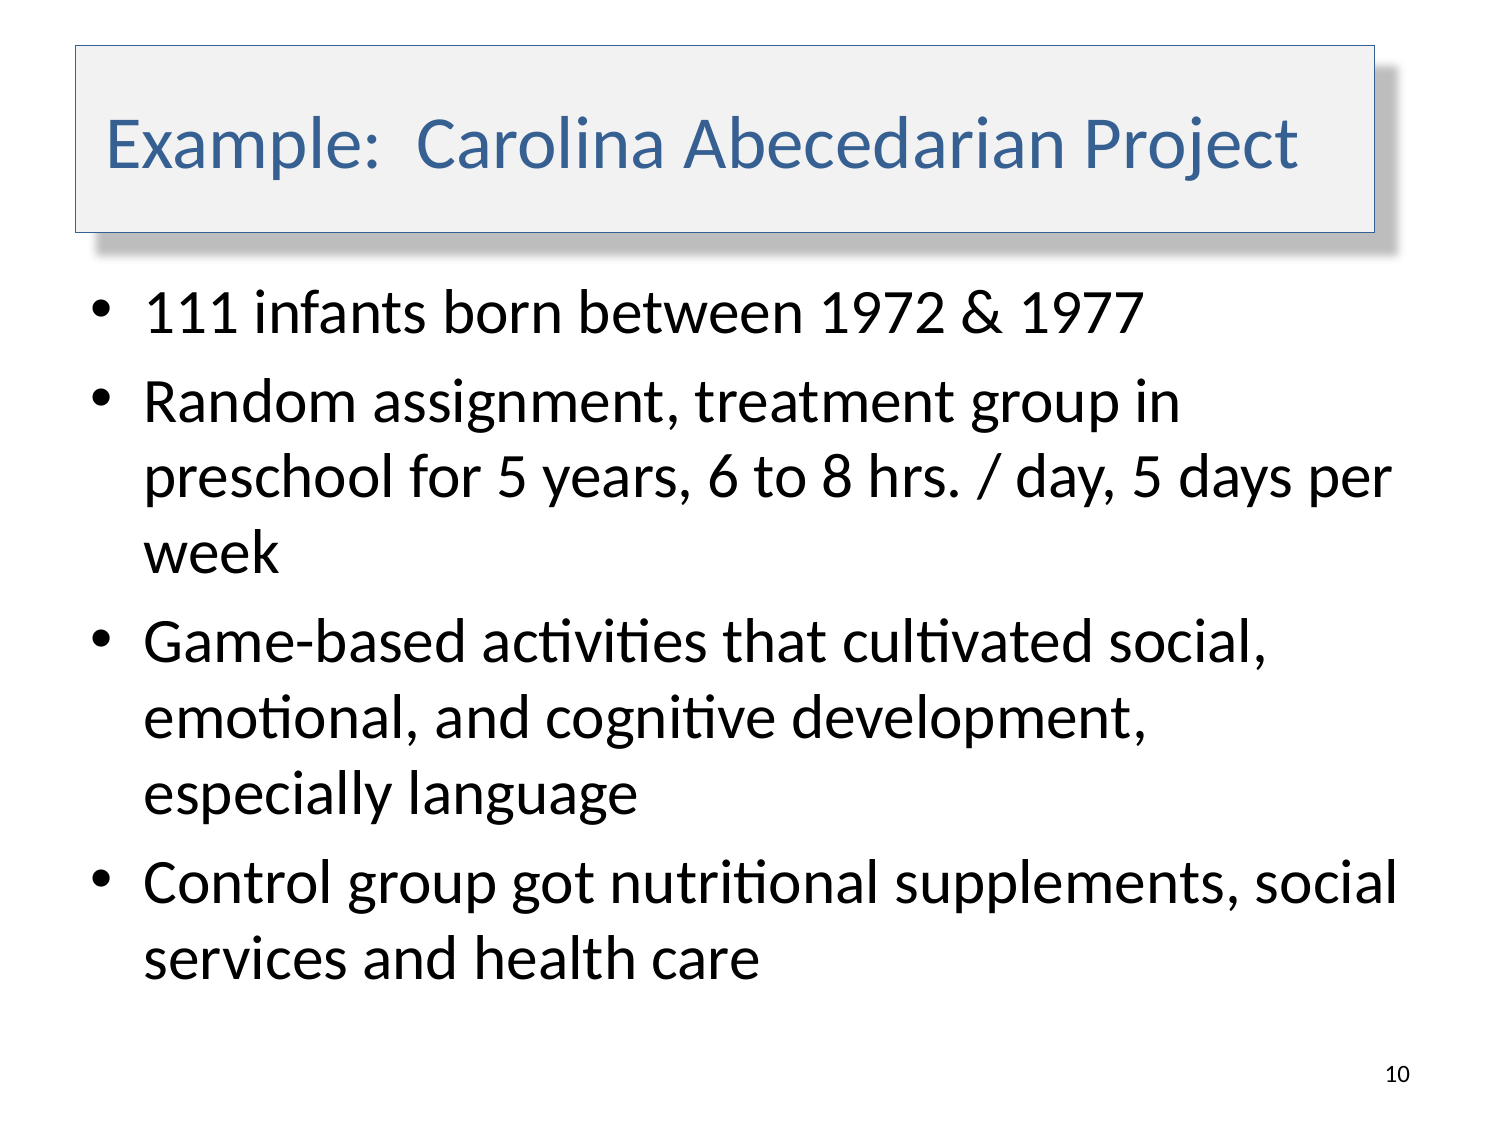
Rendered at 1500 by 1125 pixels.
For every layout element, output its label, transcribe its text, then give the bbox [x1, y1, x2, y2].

slide_number 10 [1074, 1042, 1425, 1103]
title Example: Carolina Abecedarian Project [75, 45, 1375, 233]
list 111 infants born between 1972 & 1977 Random assignment, treatment group in preschool for 5 years, 6 to 8 hrs. / day, 5 days per week Game-based activities that cultivated social, emotional, and cognitive development, especially language Control group got nutritional supplements, social services and health care [75, 262, 1425, 1005]
